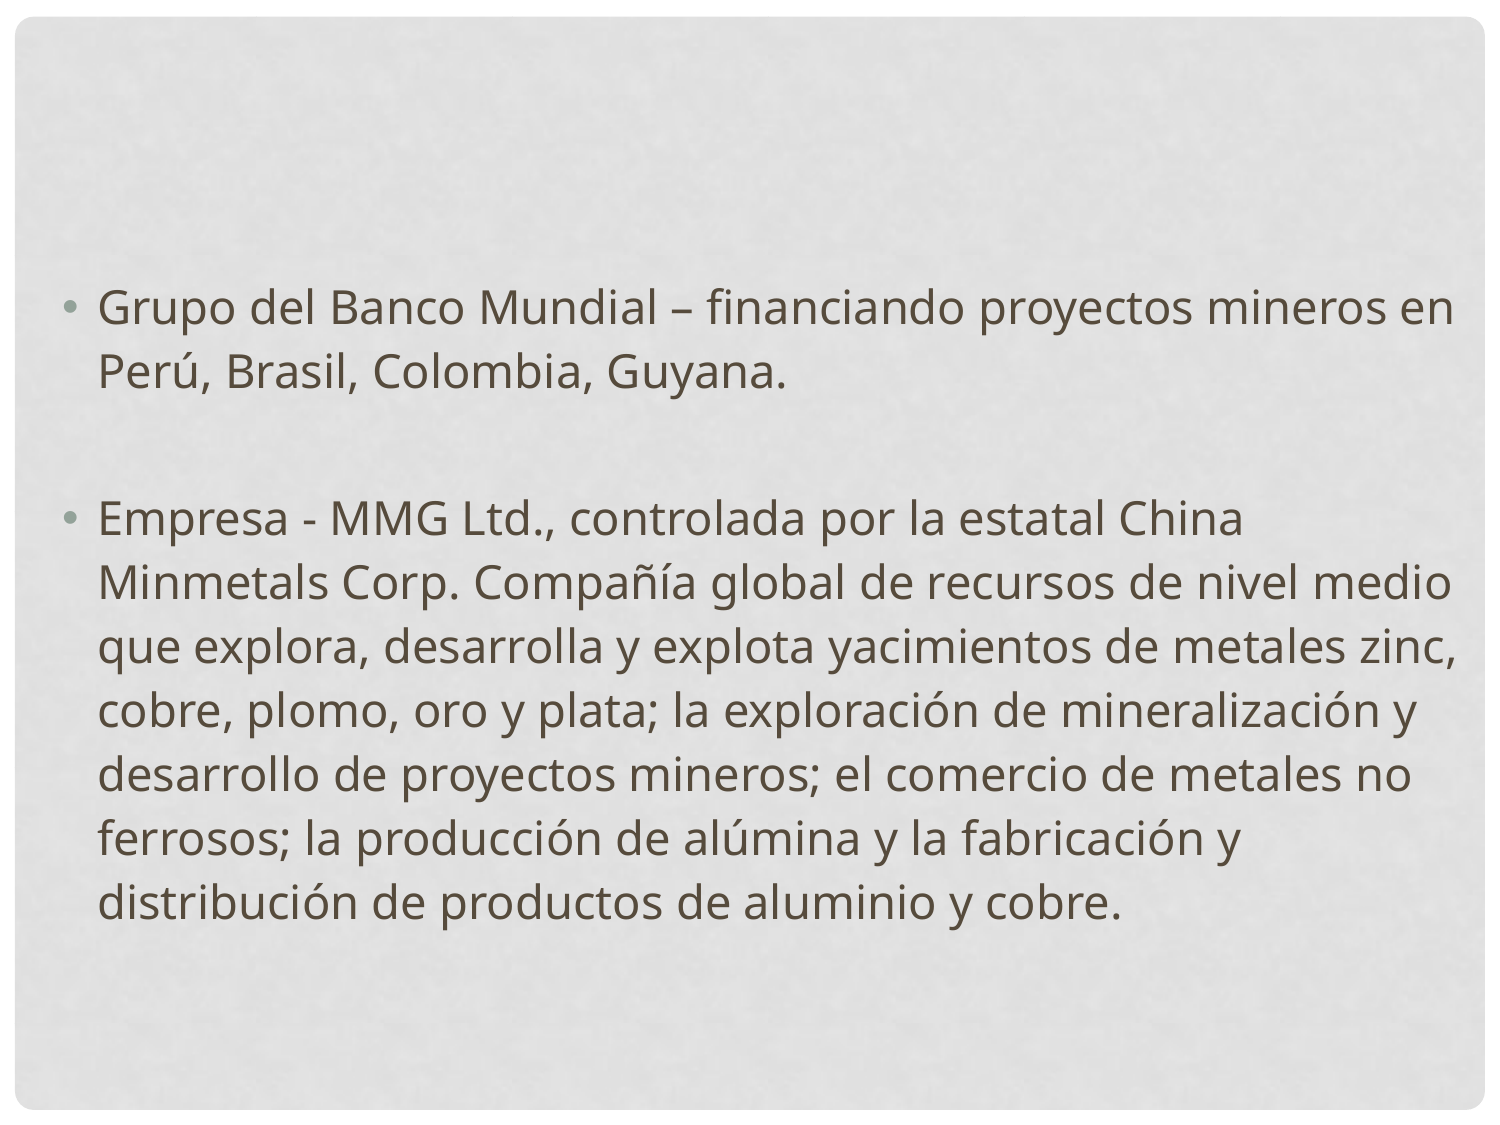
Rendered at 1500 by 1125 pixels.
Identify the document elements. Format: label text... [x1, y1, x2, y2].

list Grupo del Banco Mundial – financiando proyectos mineros en Perú, Brasil, Colombia, Guyana. Empresa - MMG Ltd., controlada por la estatal China Minmetals Corp. Compañía global de recursos de nivel medio que explora, desarrolla y explota yacimientos de metales zinc, cobre, plomo, oro y plata; la exploración de mineralización y desarrollo de proyectos mineros; el comercio de metales no ferrosos; la producción de alúmina y la fabricación y distribución de productos de aluminio y cobre. [29, 267, 1483, 1005]
